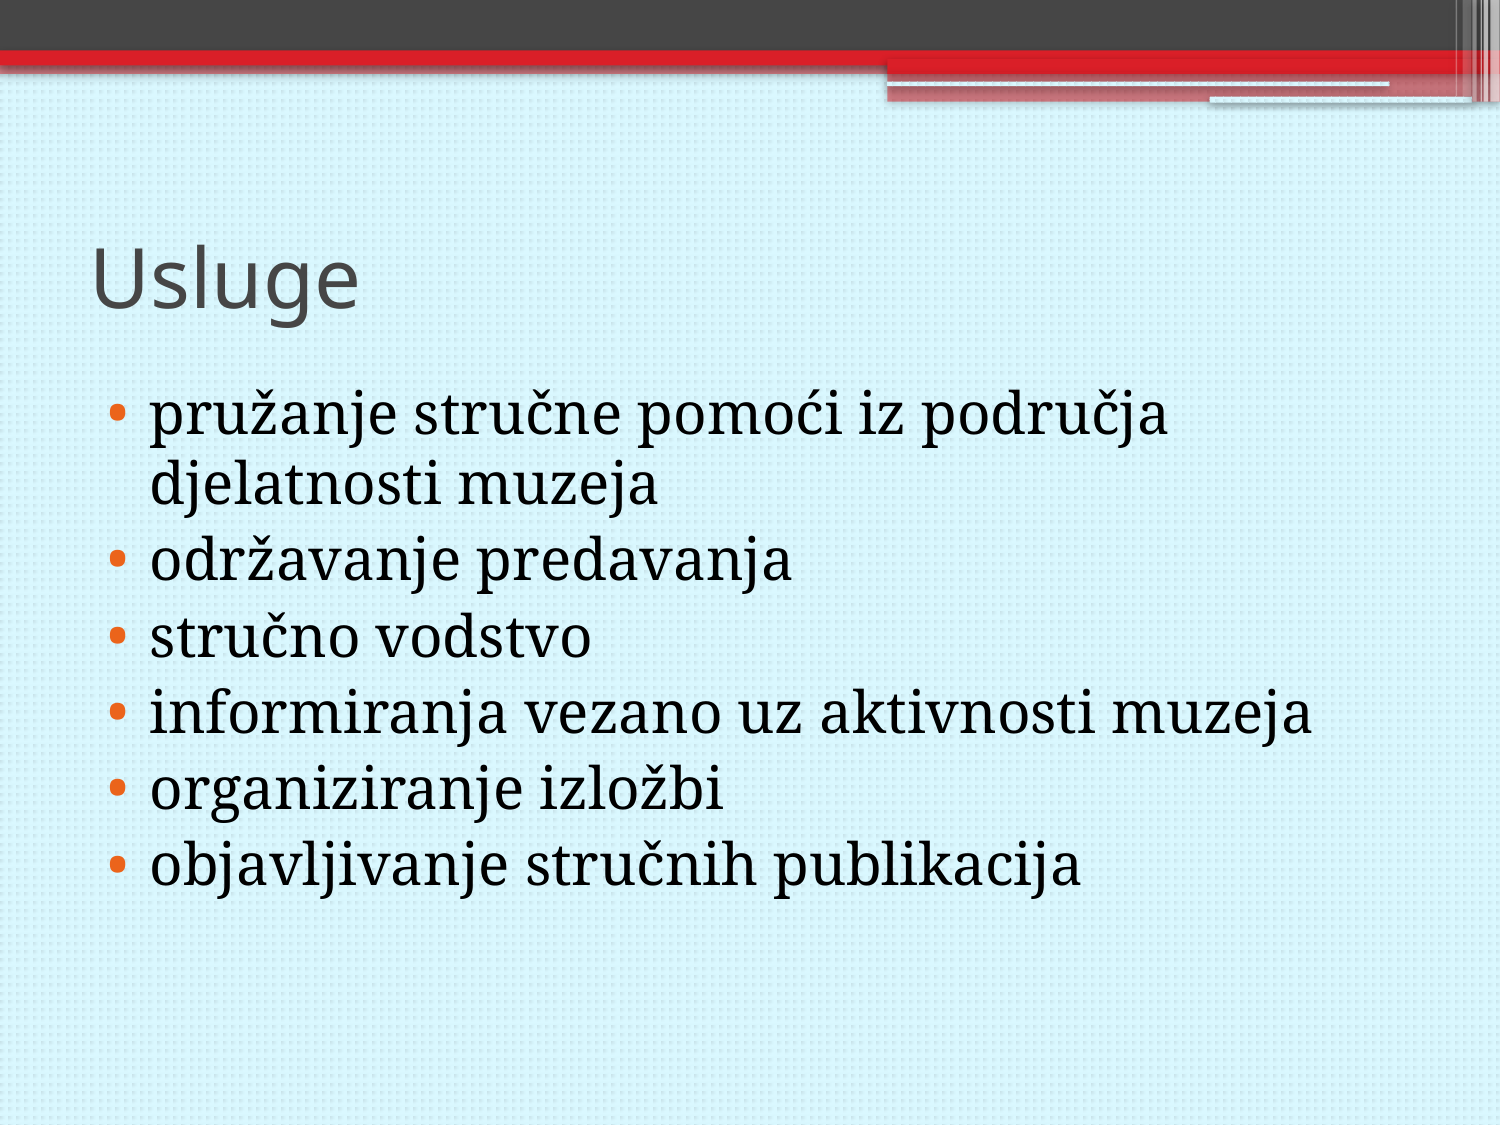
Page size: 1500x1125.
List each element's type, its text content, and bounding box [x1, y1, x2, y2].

list pružanje stručne pomoći iz područja djelatnosti muzeja održavanje predavanja stručno vodstvo informiranja vezano uz aktivnosti muzeja organiziranje izložbi objavljivanje stručnih publikacija [75, 368, 1425, 1079]
title Usluge [75, 187, 1425, 363]
